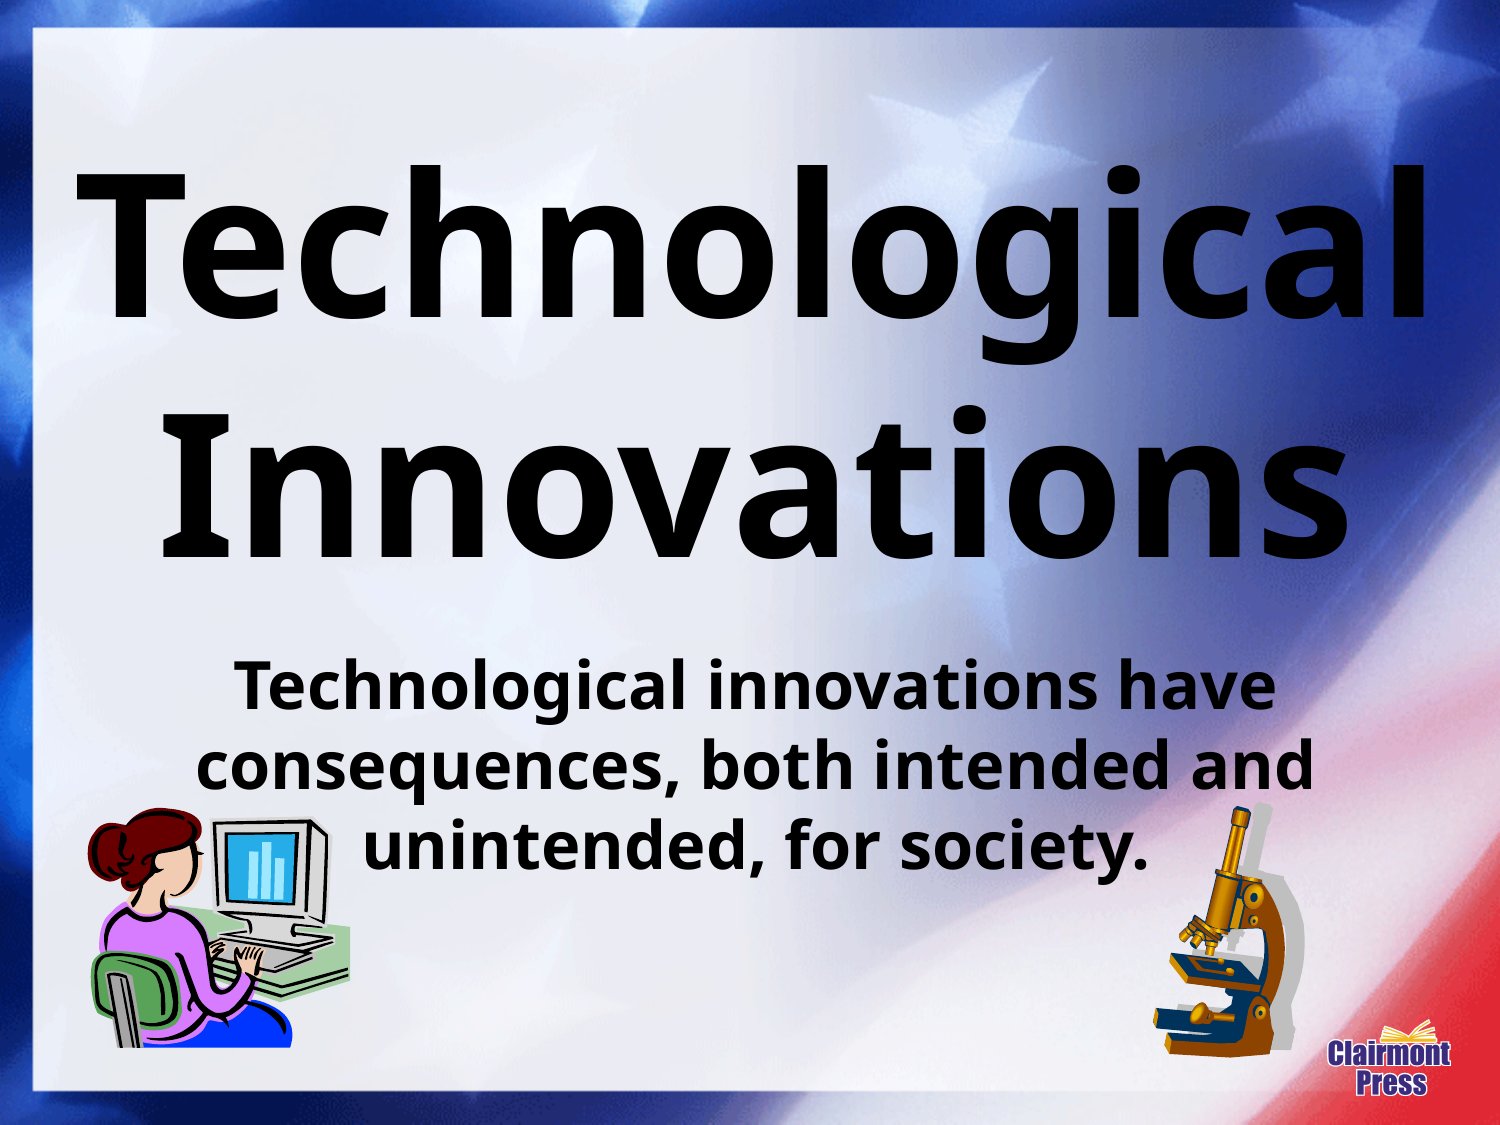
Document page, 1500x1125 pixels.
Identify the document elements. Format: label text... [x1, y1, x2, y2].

picture [0, 0, 1500, 1125]
title Technological Innovations Technological innovations have consequences, both intended and unintended, for society. [49, 12, 1463, 988]
